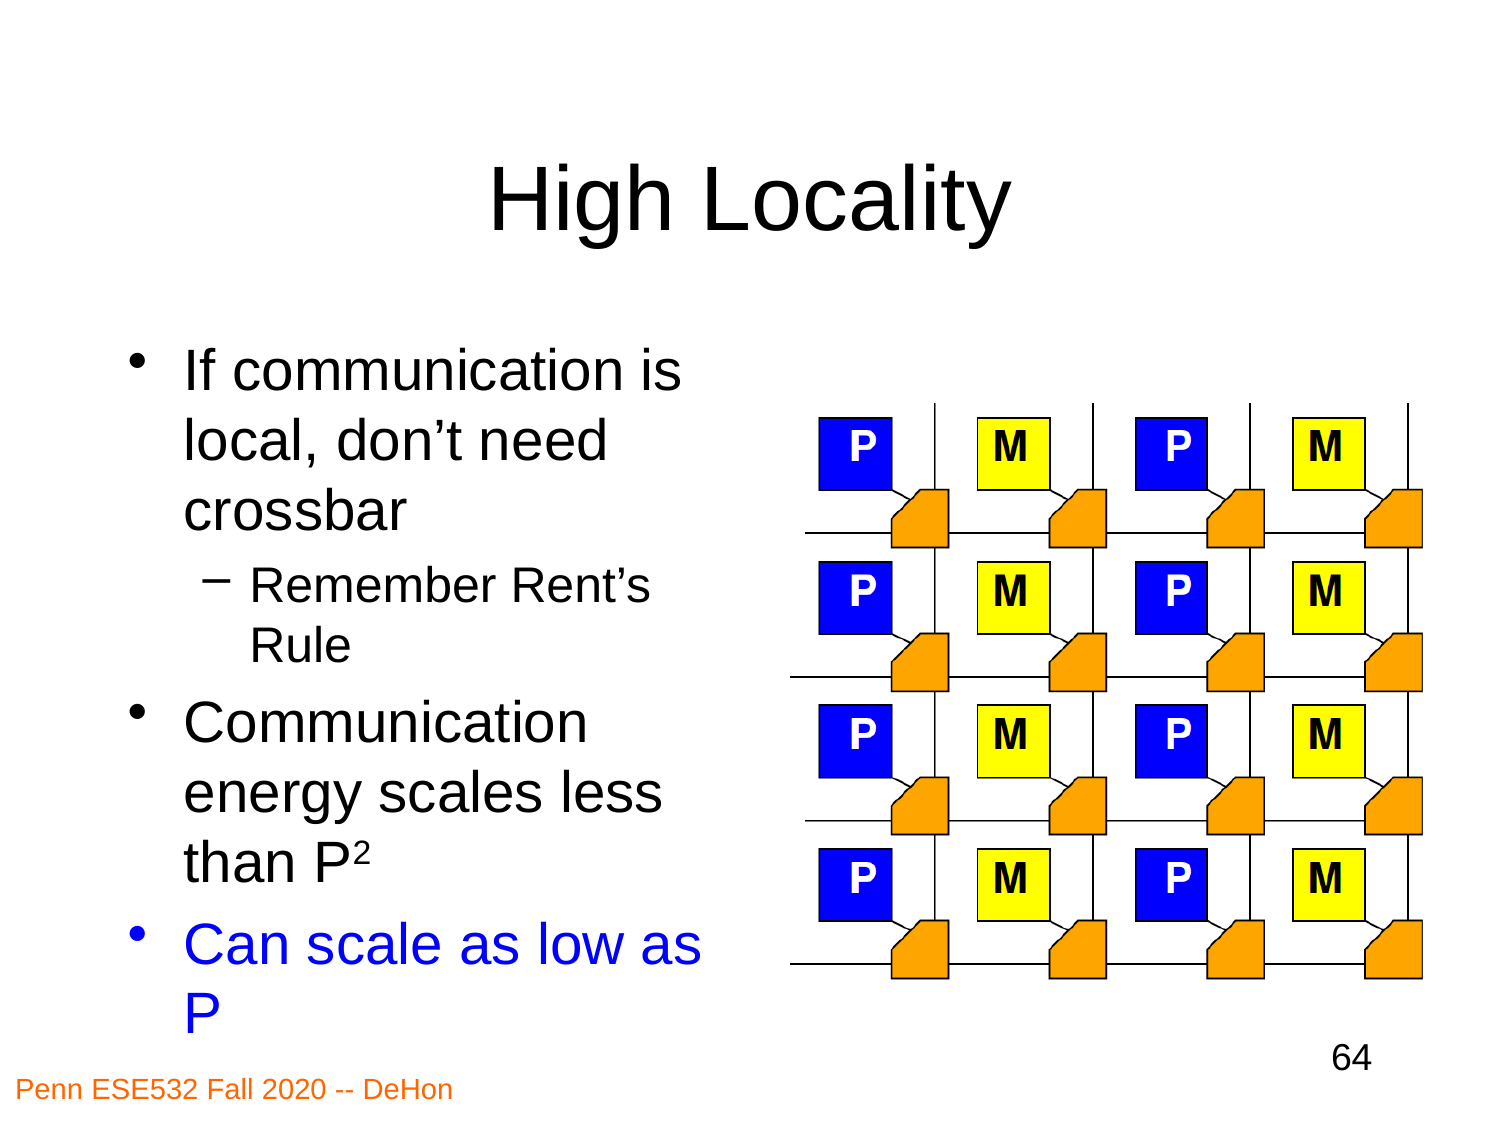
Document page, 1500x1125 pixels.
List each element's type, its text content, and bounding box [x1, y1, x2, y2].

title High Locality [112, 99, 1388, 288]
picture [787, 403, 1424, 982]
list If communication is local, don’t need crossbar Remember Rent’s Rule Communication energy scales less than P2 Can scale as low as P [112, 324, 738, 1001]
slide_number 64 [1074, 1024, 1388, 1101]
slide_number Penn ESE532 Fall 2020 -- DeHon [0, 1062, 613, 1125]
